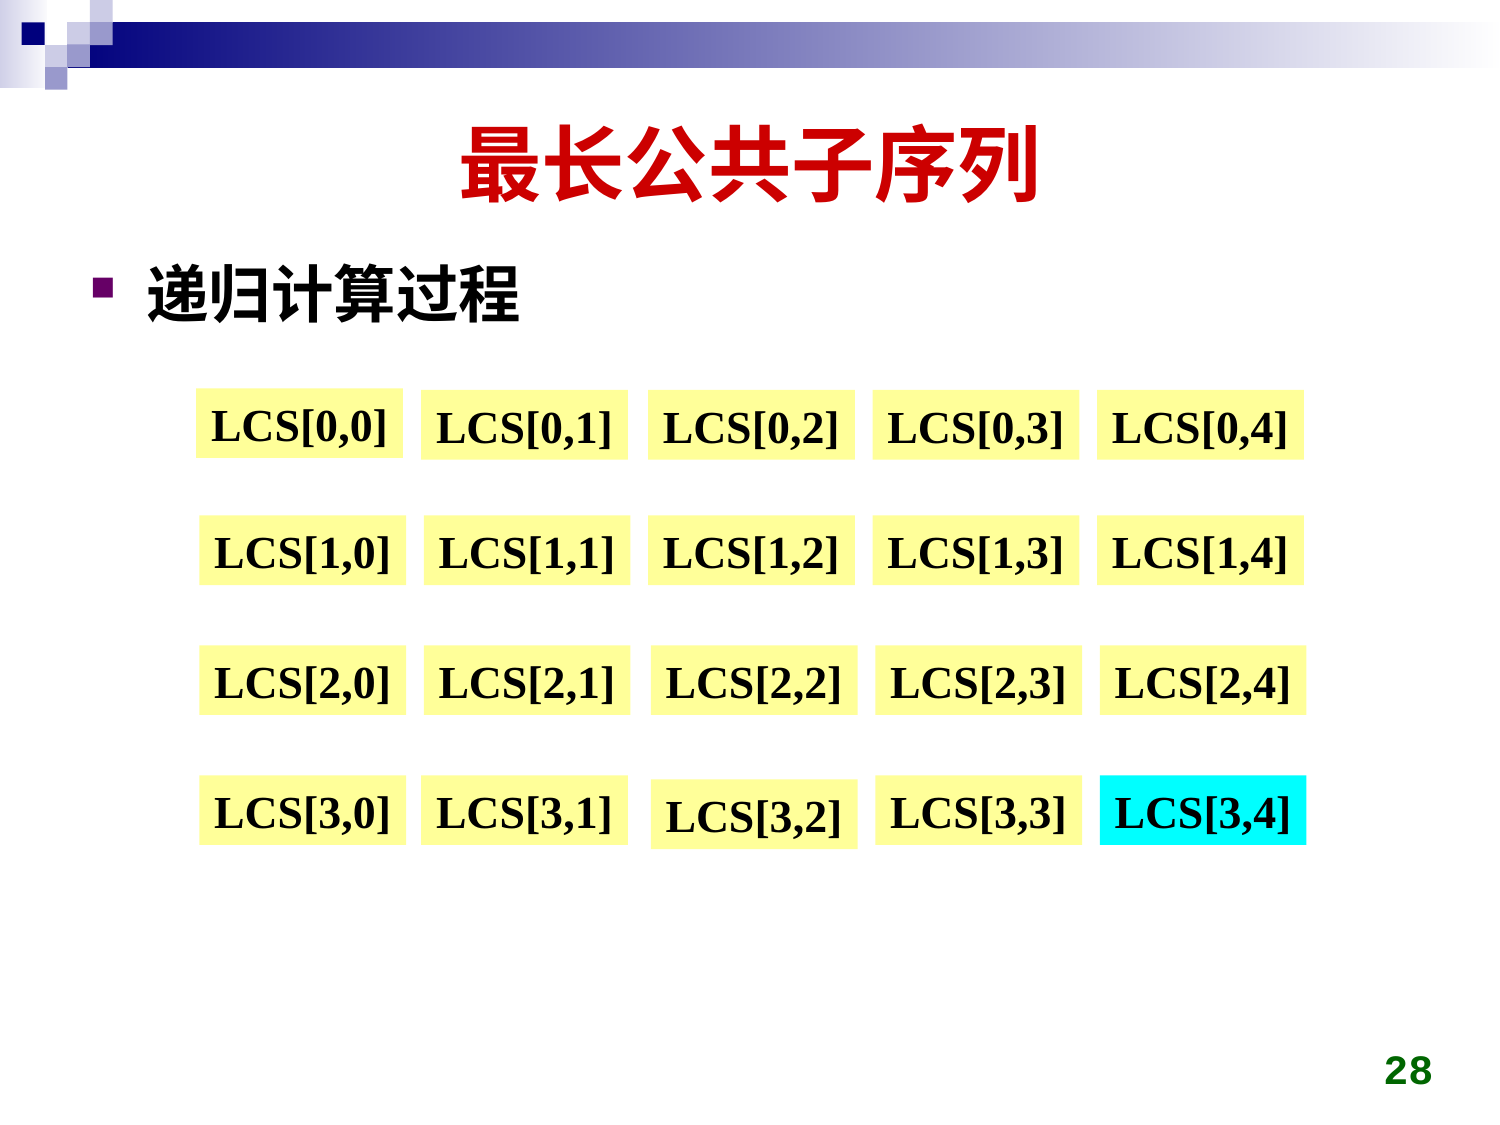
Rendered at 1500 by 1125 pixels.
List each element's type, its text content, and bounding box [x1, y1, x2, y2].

list 递归计算过程 [75, 243, 1425, 1024]
text_box LCS[0,3] [872, 389, 1080, 460]
text_box LCS[3,3] [875, 775, 1083, 845]
text_box LCS[2,4] [1099, 645, 1307, 715]
text_box LCS[1,2] [648, 515, 855, 586]
text_box LCS[2,0] [199, 645, 407, 715]
text_box LCS[2,1] [423, 645, 631, 715]
text_box LCS[0,0] [196, 388, 403, 458]
text_box LCS[1,4] [1097, 515, 1304, 586]
text_box LCS[1,3] [872, 515, 1080, 586]
text_box LCS[2,3] [875, 645, 1083, 715]
text_box LCS[0,4] [1097, 389, 1304, 460]
text_box LCS[0,2] [648, 389, 855, 460]
title 最长公共子序列 [75, 75, 1425, 243]
text_box LCS[1,0] [199, 515, 407, 586]
slide_number 28 [1098, 1025, 1449, 1100]
text_box LCS[3,4] [1099, 775, 1307, 845]
text_box LCS[1,1] [423, 515, 631, 586]
text_box LCS[3,0] [199, 775, 407, 845]
text_box LCS[2,2] [650, 645, 858, 715]
text_box LCS[0,1] [421, 389, 628, 460]
text_box LCS[3,1] [421, 775, 628, 845]
text_box LCS[3,2] [650, 779, 858, 850]
